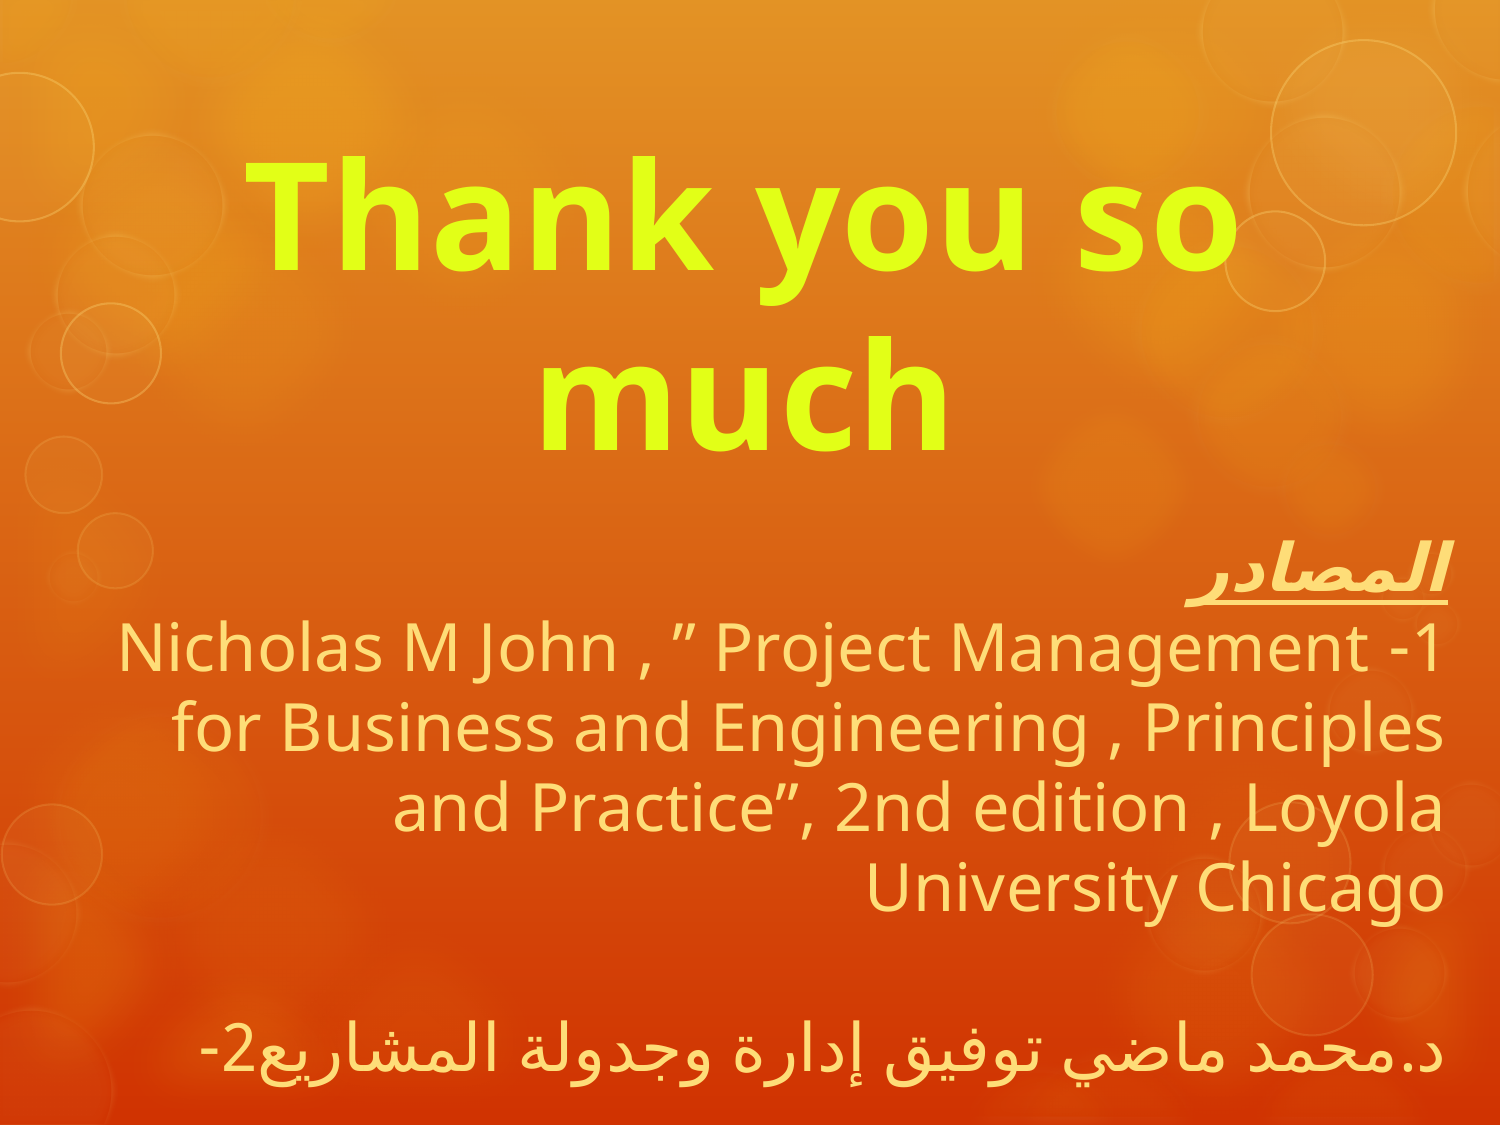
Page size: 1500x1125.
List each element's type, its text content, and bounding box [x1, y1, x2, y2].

text_box Thank you so much [87, 112, 1402, 488]
text_box المصادر 1- Nicholas M John , ” Project Management for Business and Engineering , Principles and Practice”, 2nd edition , Loyola University Chicago د.محمد ماضي توفیق إدارة وجدولة المشاریع2- [49, 437, 1463, 1092]
